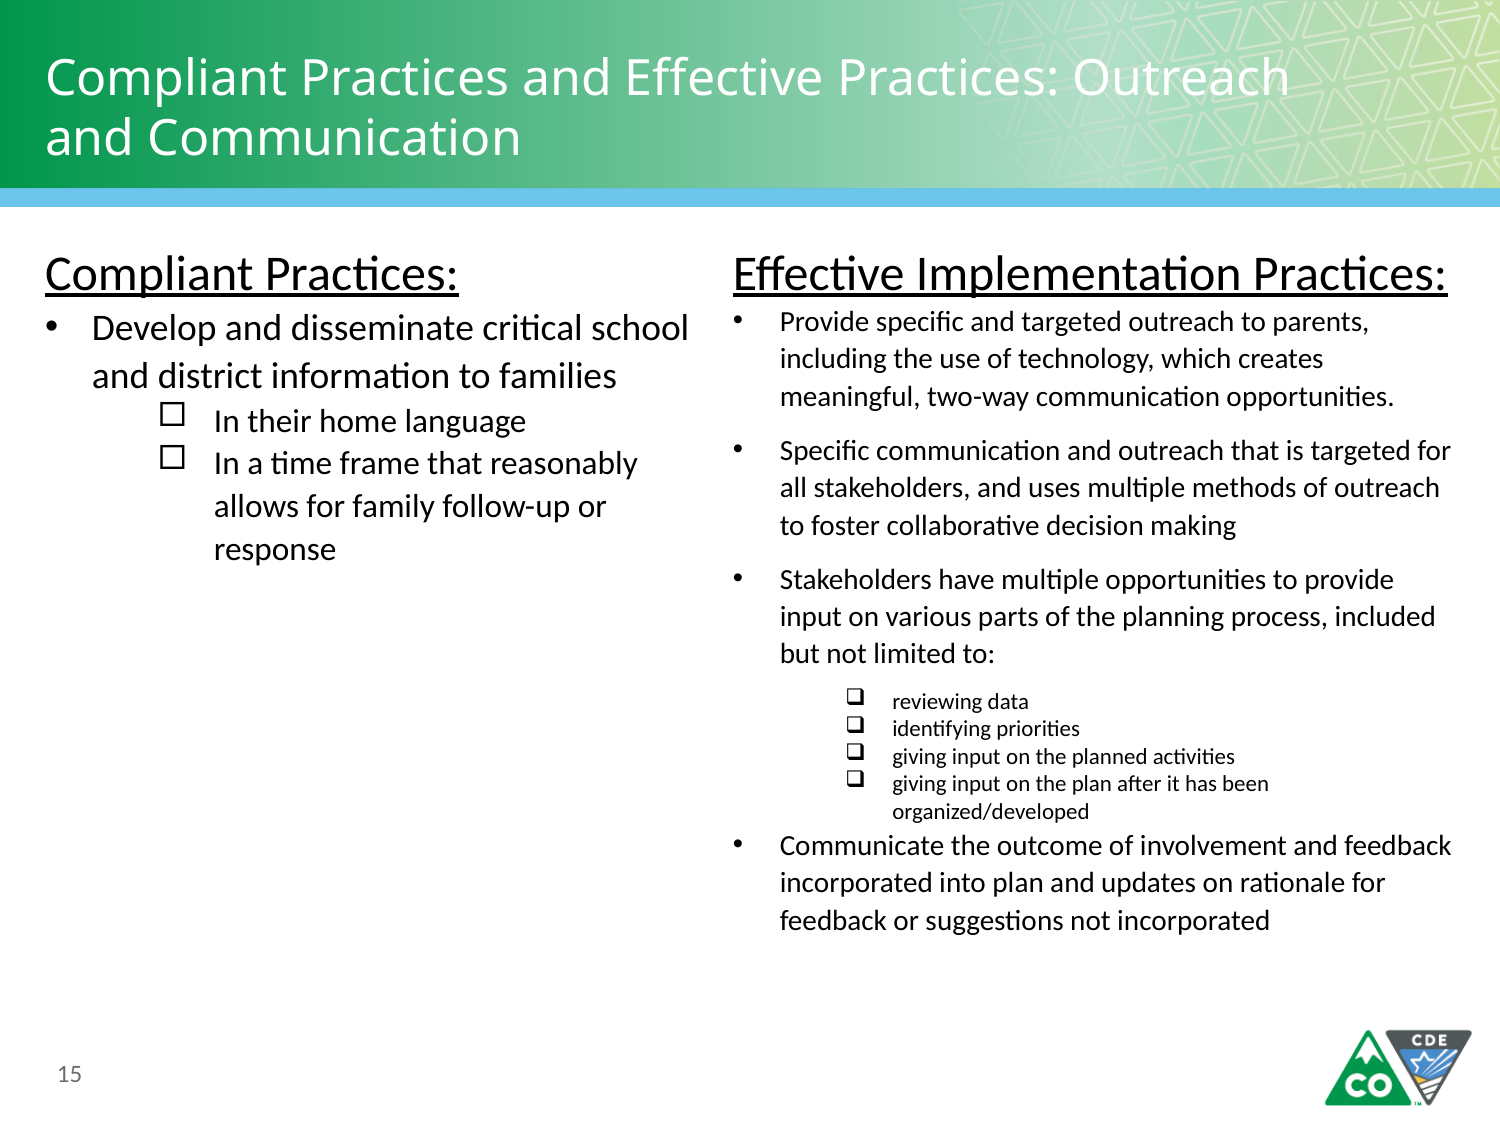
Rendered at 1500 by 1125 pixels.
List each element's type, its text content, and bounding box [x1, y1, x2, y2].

title Compliant Practices and Effective Practices: Outreach and Communication [45, 45, 1339, 162]
slide_number 15 [36, 1042, 104, 1103]
picture [1312, 1021, 1482, 1113]
picture [0, 0, 1500, 207]
list Effective Implementation Practices: Provide specific and targeted outreach to parents, including the use of technology, which creates meaningful, two-way communication opportunities. Specific communication and outreach that is targeted for all stakeholders, and uses multiple methods of outreach to foster collaborative decision making Stakeholders have multiple opportunities to provide input on various parts of the planning process, included but not limited to: reviewing data identifying priorities giving input on the planned activities giving input on the plan after it has been organized/developed Communicate the outcome of involvement and feedback incorporated into plan and updates on rationale for feedback or suggestions not incorporated [732, 239, 1457, 954]
list Compliant Practices: Develop and disseminate critical school and district information to families In their home language In a time frame that reasonably allows for family follow-up or response [45, 239, 703, 954]
